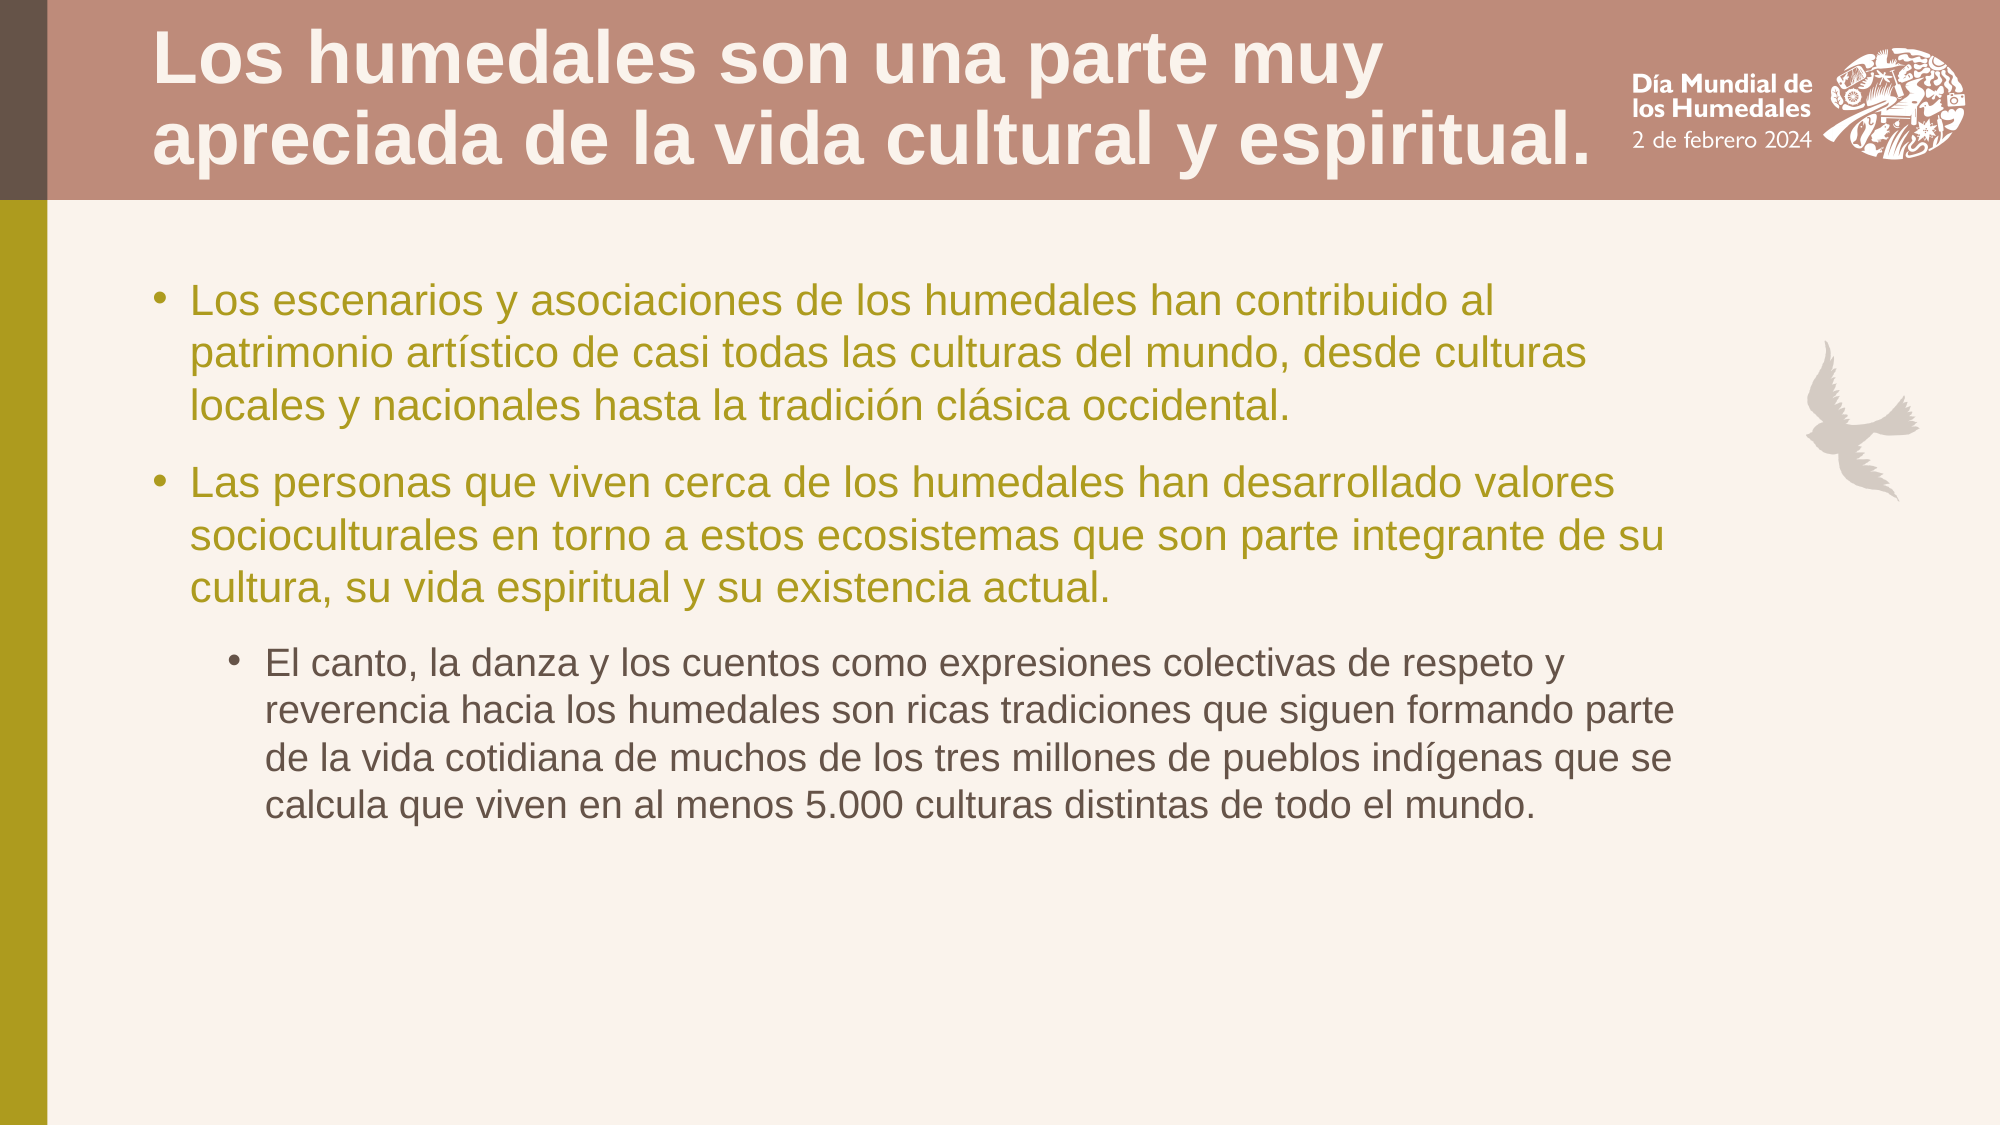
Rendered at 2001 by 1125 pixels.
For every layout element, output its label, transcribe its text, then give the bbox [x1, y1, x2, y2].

picture [1768, 322, 1957, 518]
text_box Los humedales son una parte muy apreciada de la vida cultural y espiritual. [137, 58, 1863, 222]
text_box Los escenarios y asociaciones de los humedales han contribuido al patrimonio artístico de casi todas las culturas del mundo, desde culturas locales y nacionales hasta la tradición clásica occidental. Las personas que viven cerca de los humedales han desarrollado valores socioculturales en torno a estos ecosistemas que son parte integrante de su cultura, su vida espiritual y su existencia actual. El canto, la danza y los cuentos como expresiones colectivas de respeto y reverencia hacia los humedales son ricas tradiciones que siguen formando parte de la vida cotidiana de muchos de los tres millones de pueblos indígenas que se calcula que viven en al menos 5.000 culturas distintas de todo el mundo. [137, 264, 1695, 989]
picture [1613, 41, 1979, 168]
